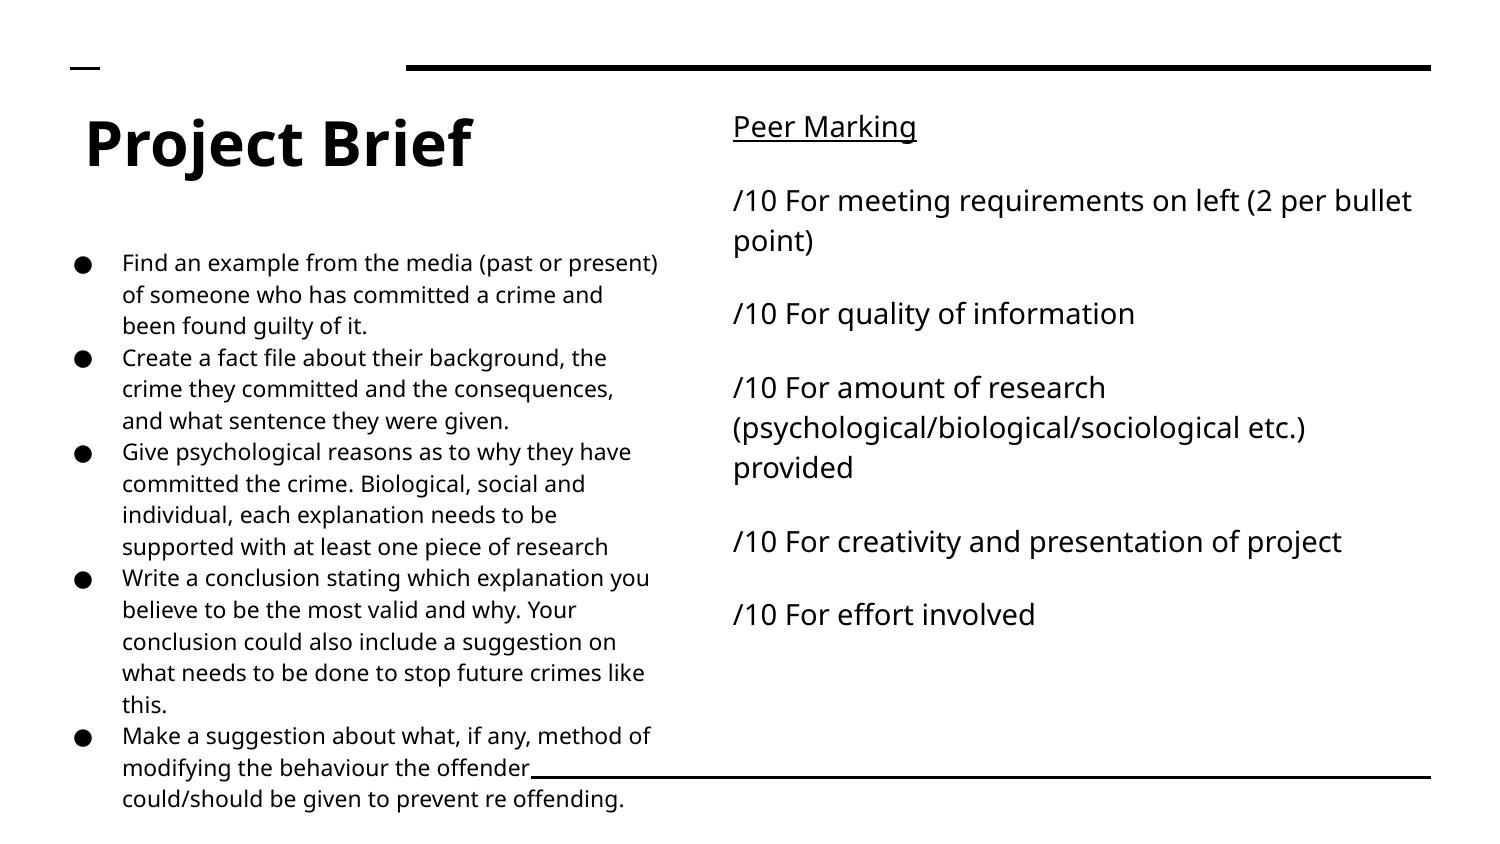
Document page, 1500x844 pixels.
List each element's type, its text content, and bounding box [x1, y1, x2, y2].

list Find an example from the media (past or present) of someone who has committed a crime and been found guilty of it. Create a fact file about their background, the crime they committed and the consequences, and what sentence they were given. Give psychological reasons as to why they have committed the crime. Biological, social and individual, each explanation needs to be supported with at least one piece of research Write a conclusion stating which explanation you believe to be the most valid and why. Your conclusion could also include a suggestion on what needs to be done to stop future crimes like this. Make a suggestion about what, if any, method of modifying the behaviour the offender could/should be given to prevent re offending. [32, 229, 677, 756]
title Project Brief [69, 88, 717, 193]
list Peer Marking /10 For meeting requirements on left (2 per bullet point) /10 For quality of information /10 For amount of research (psychological/biological/sociological etc.) provided /10 For creativity and presentation of project /10 For effort involved [717, 88, 1431, 756]
